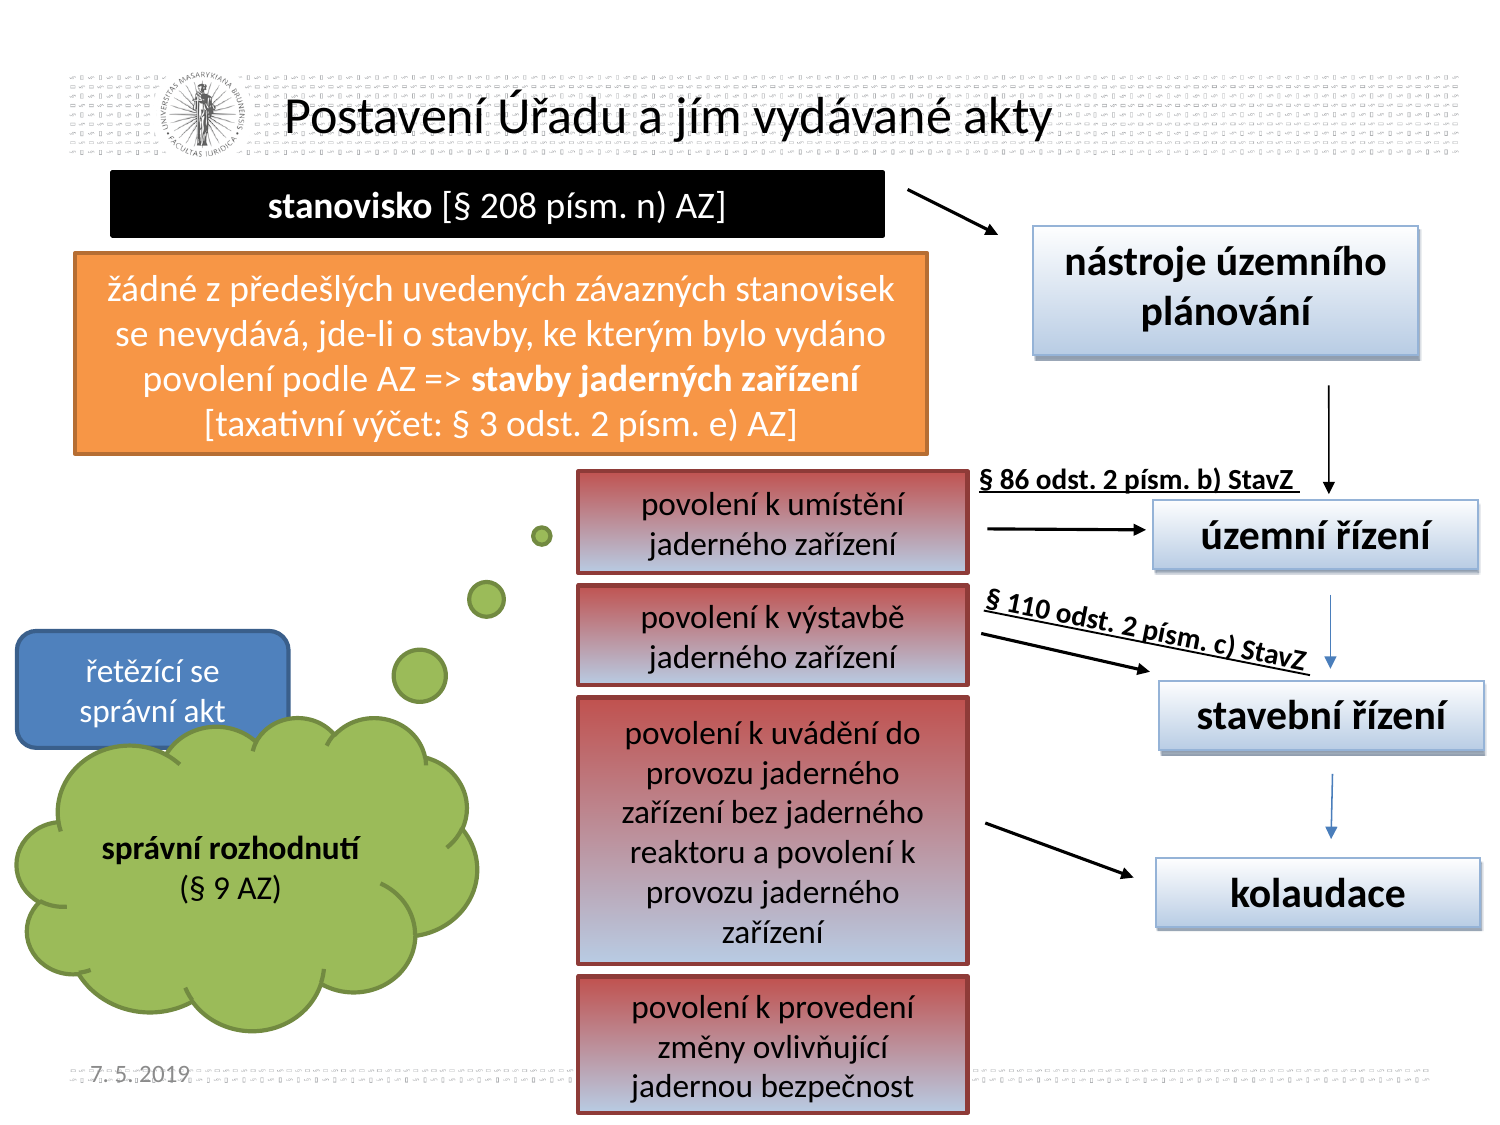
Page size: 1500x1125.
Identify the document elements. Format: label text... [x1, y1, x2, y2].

text_box stanovisko [§ 208 písm. n) AZ] [110, 208, 885, 238]
picture [0, 1040, 1500, 1117]
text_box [980, 633, 1151, 672]
text_box § 110 odst. 2 písm. c) StavZ [967, 568, 1327, 689]
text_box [907, 189, 999, 236]
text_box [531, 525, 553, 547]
text_box § 86 odst. 2 písm. b) StavZ [964, 452, 1316, 503]
text_box [1322, 385, 1336, 495]
text_box stavební řízení [1159, 680, 1484, 750]
text_box správní rozhodnutí (§ 9 AZ) [467, 579, 506, 619]
text_box povolení k výstavbě jaderného zařízení [576, 583, 970, 687]
text_box správní rozhodnutí (§ 9 AZ) [391, 647, 448, 704]
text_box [984, 822, 1134, 878]
text_box povolení k umístění jaderného zařízení [576, 469, 970, 575]
text_box povolení k provedení změny ovlivňující jadernou bezpečnost [576, 974, 970, 1039]
picture [0, 42, 1500, 200]
text_box kolaudace [1155, 858, 1481, 928]
text_box žádné z předešlých uvedených závazných stanovisek se nevydává, jde-li o stavby, ke kterým bylo vydáno povolení podle AZ => stavby jaderných zařízení [taxativní výčet: § 3 odst. 2 písm. e) AZ] [73, 251, 929, 456]
list [60, 208, 1468, 1039]
text_box povolení k uvádění do provozu jaderného zařízení bez jaderného reaktoru a povolení k provozu jaderného zařízení [576, 695, 970, 966]
text_box nástroje územního plánování [1033, 225, 1419, 355]
text_box řetězící se správní akt [14, 628, 60, 750]
text_box správní rozhodnutí (§ 9 AZ) [14, 715, 480, 1034]
text_box územní řízení [1153, 500, 1478, 569]
